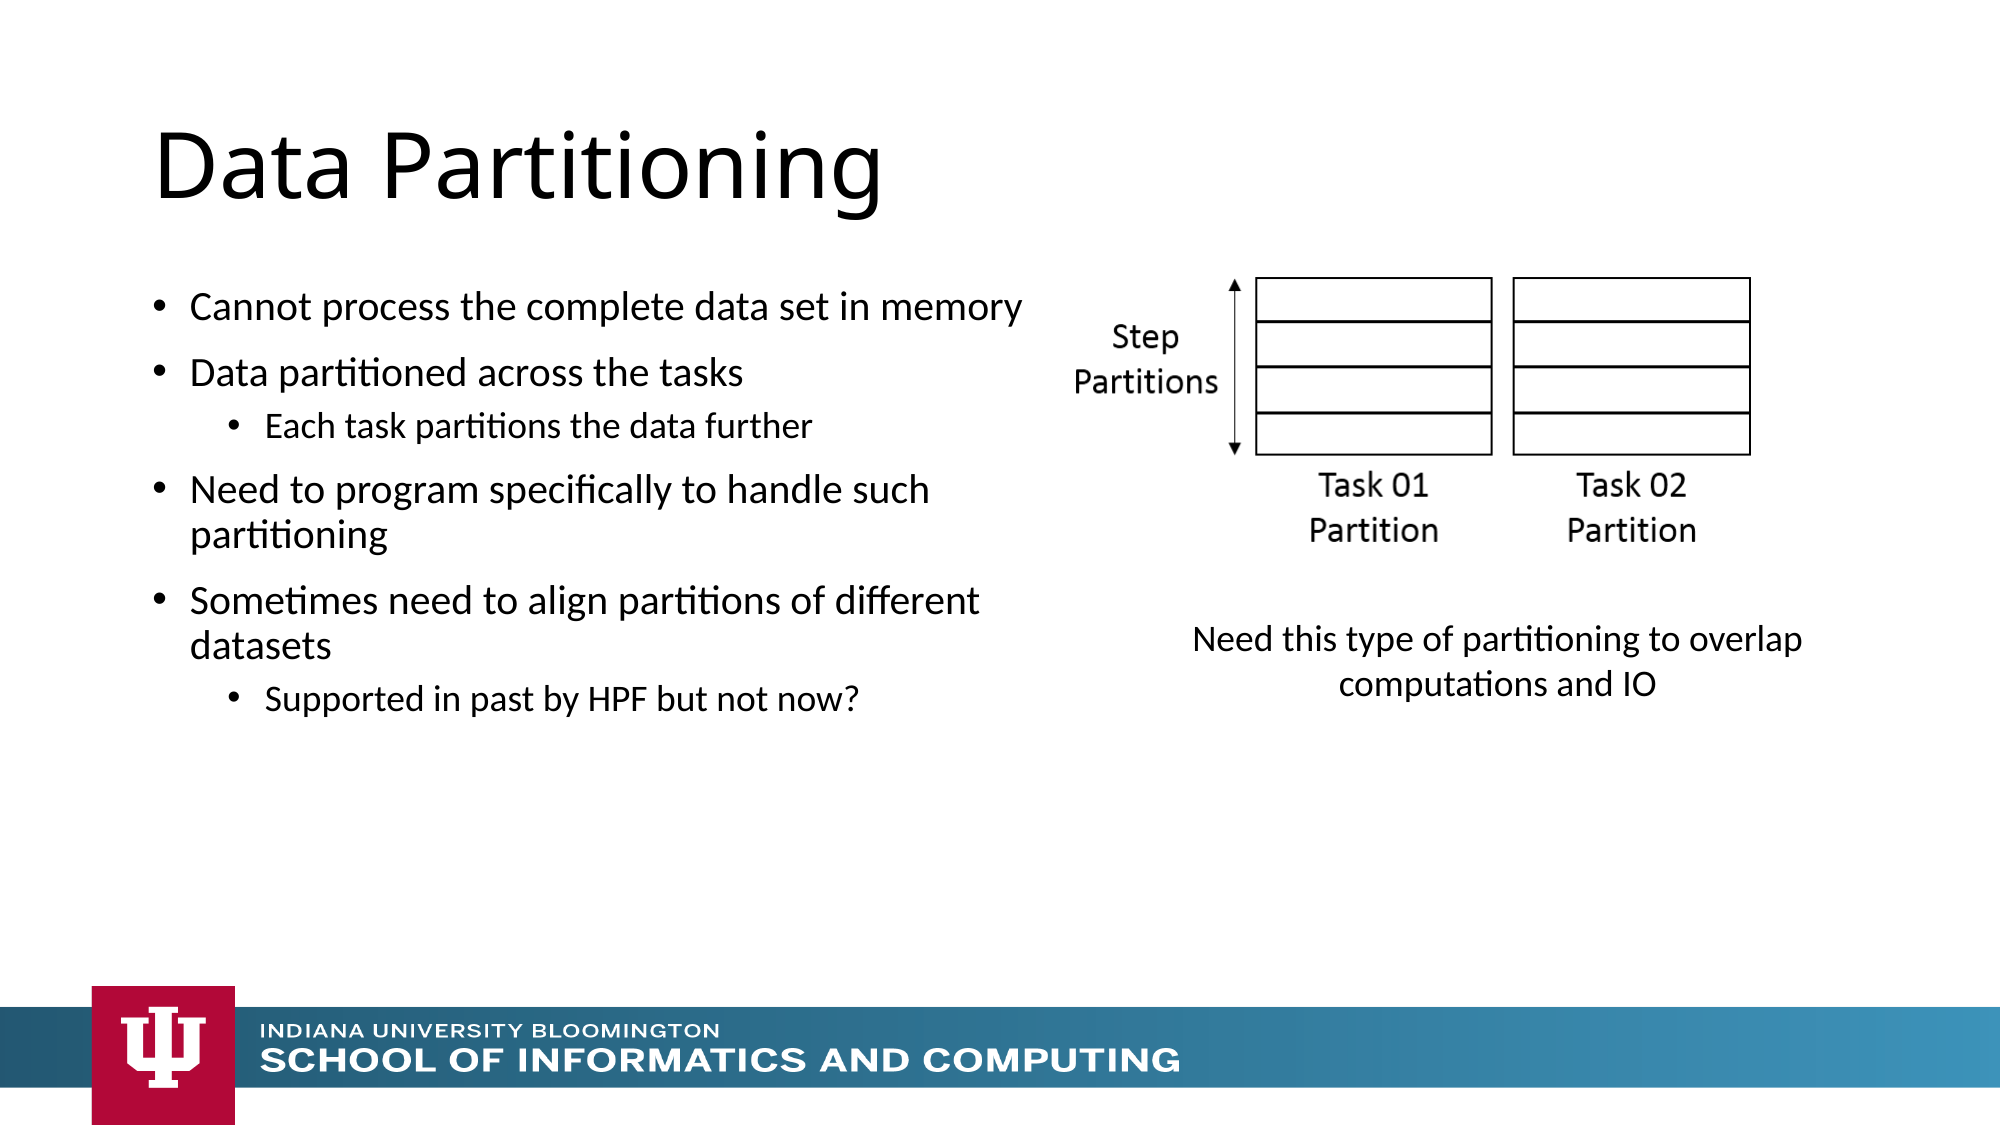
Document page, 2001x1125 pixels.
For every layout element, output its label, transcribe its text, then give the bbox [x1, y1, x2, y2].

text_box Need this type of partitioning to overlap computations and IO [1168, 606, 1827, 712]
picture [0, 986, 2000, 1125]
list Cannot process the complete data set in memory Data partitioned across the tasks Each task partitions the data further Need to program specifically to handle such partitioning Sometimes need to align partitions of different datasets Supported in past by HPF but not now? [137, 277, 1068, 1113]
title Data Partitioning [137, 59, 1863, 278]
picture [1050, 265, 1752, 575]
